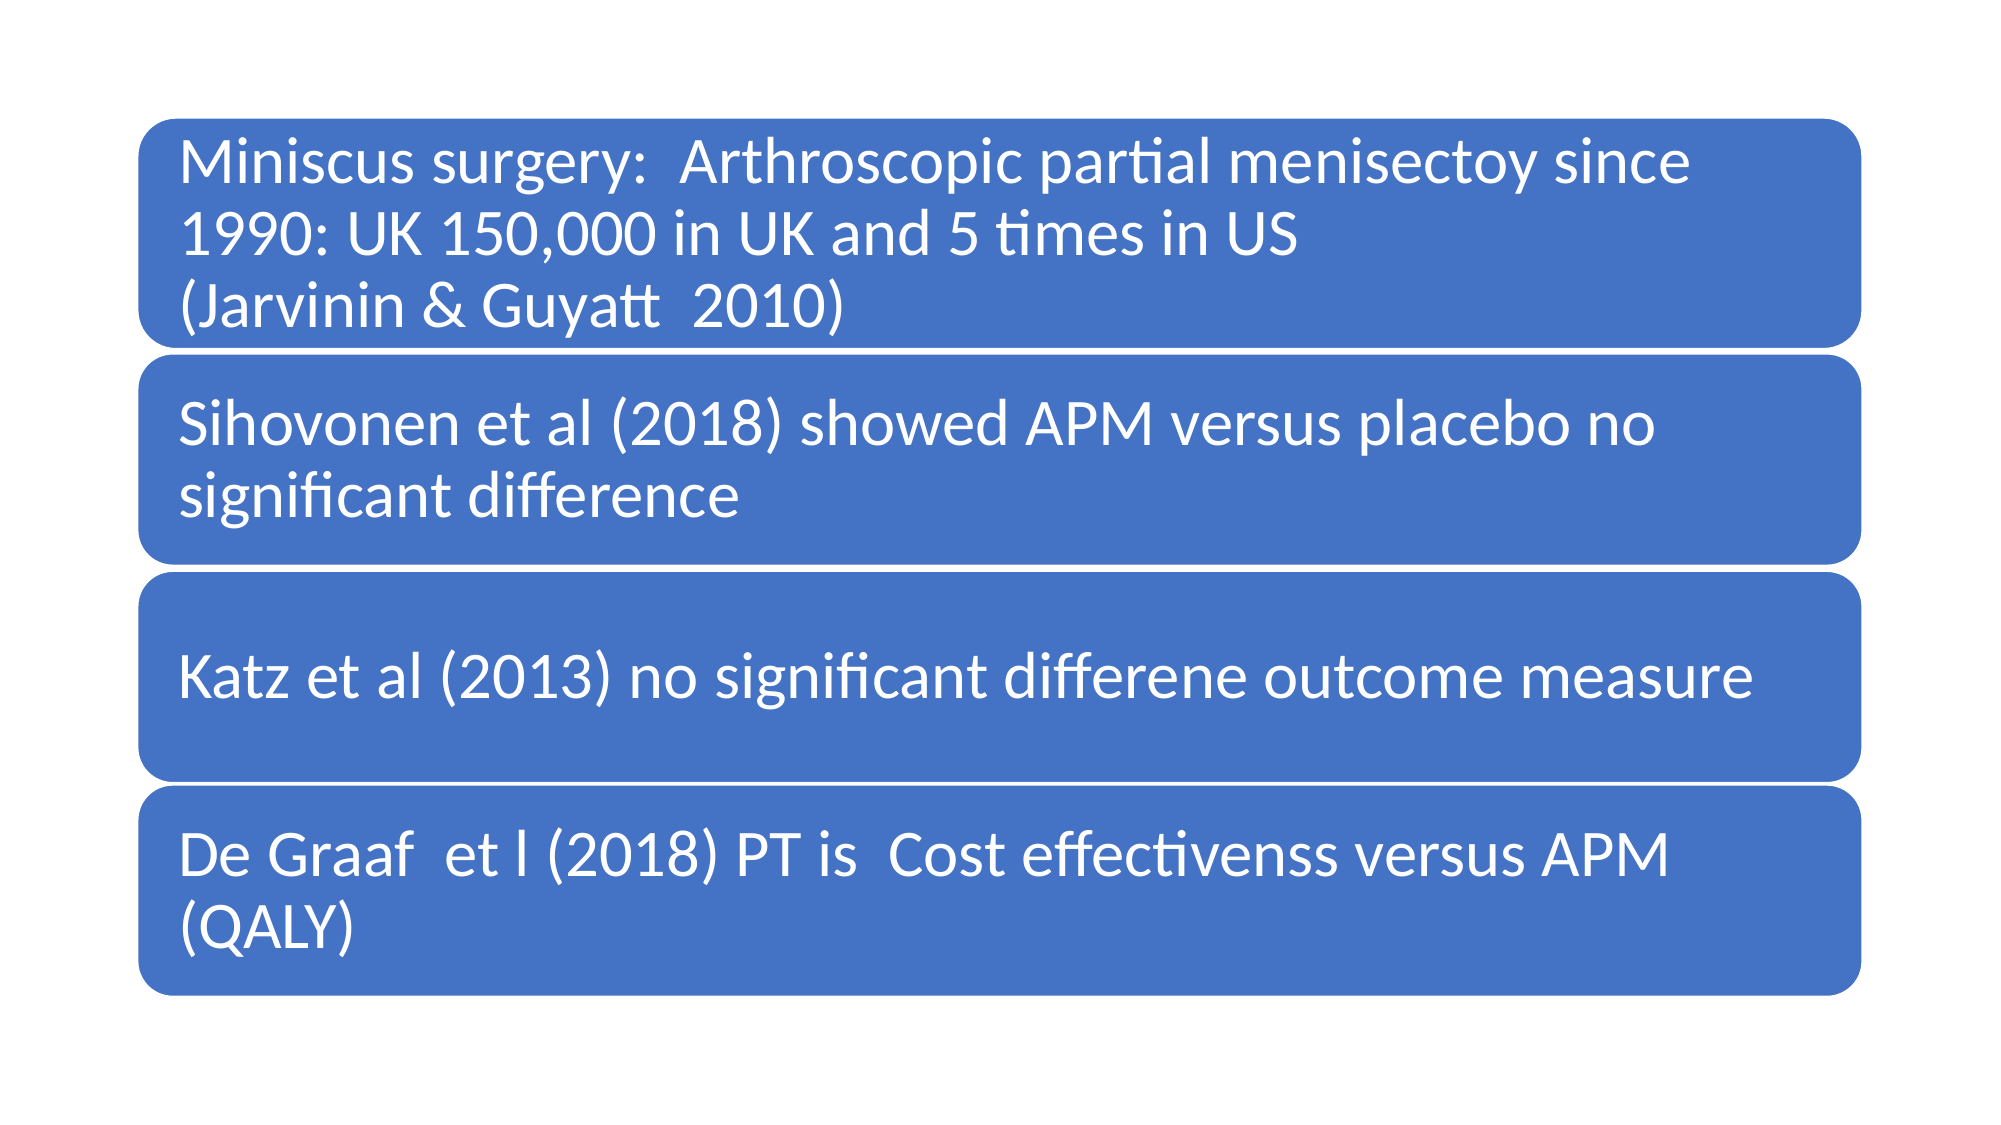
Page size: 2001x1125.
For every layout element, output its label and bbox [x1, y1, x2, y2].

text_box [137, 117, 1863, 349]
list [137, 349, 1863, 1034]
